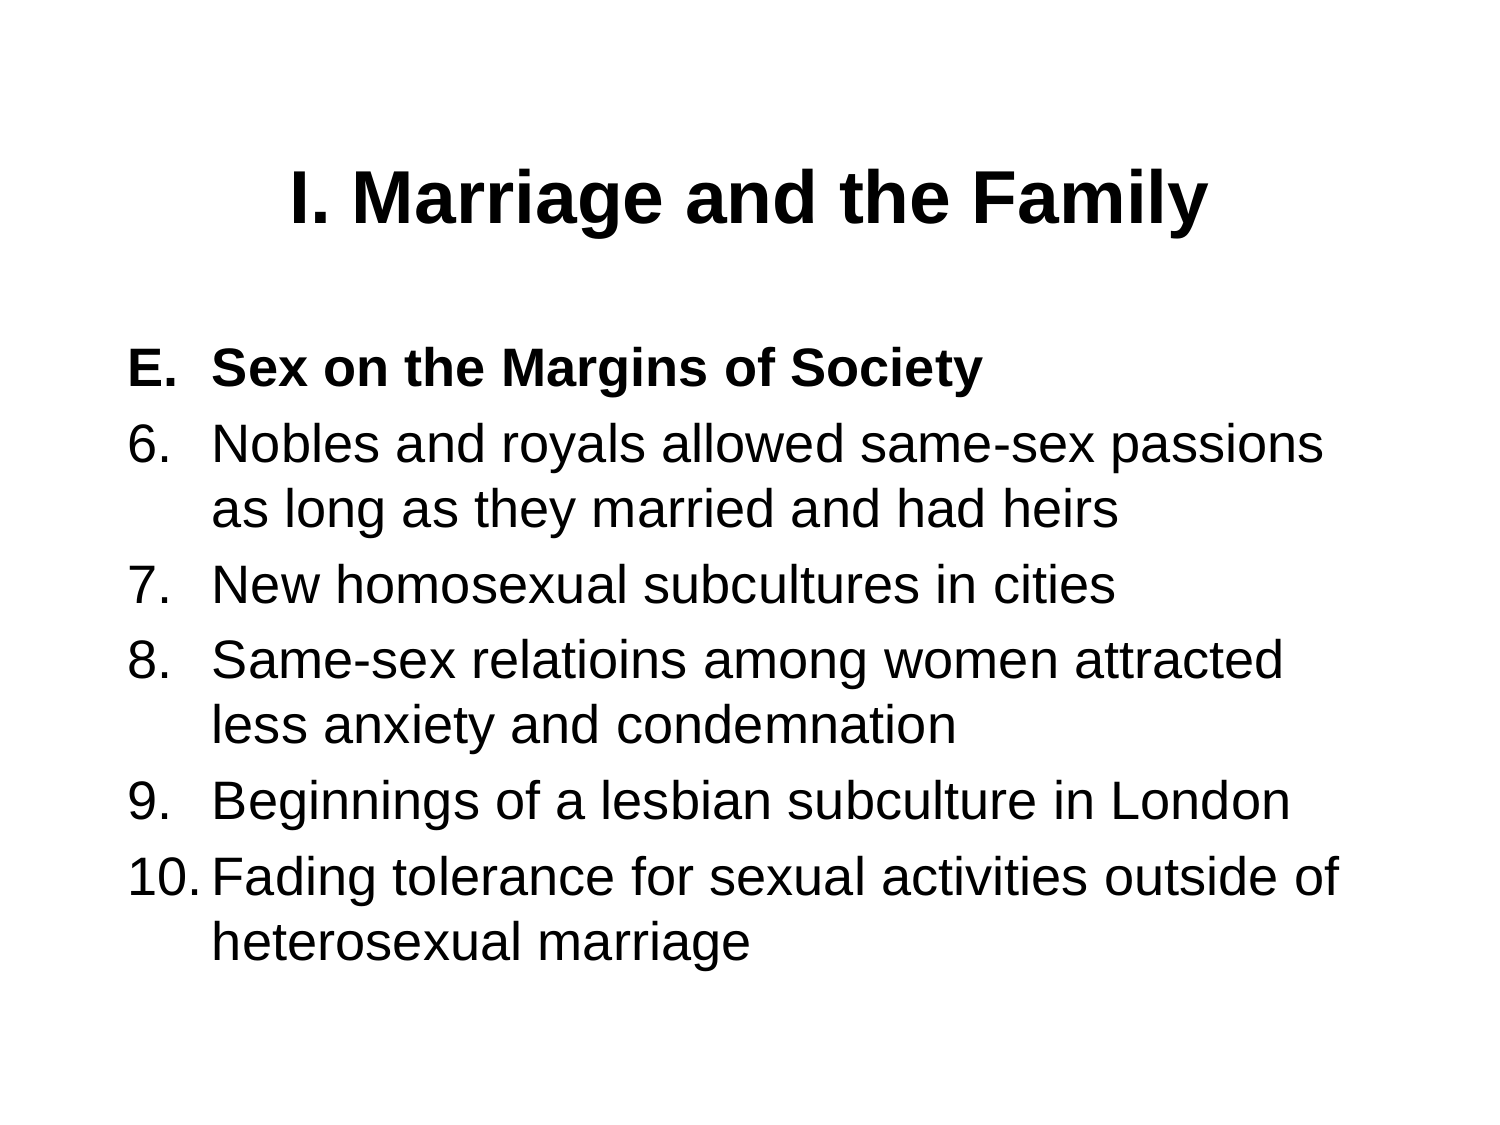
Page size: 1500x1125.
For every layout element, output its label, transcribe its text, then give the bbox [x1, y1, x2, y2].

title I. Marriage and the Family [112, 99, 1388, 288]
list Sex on the Margins of Society Nobles and royals allowed same-sex passions as long as they married and had heirs New homosexual subcultures in cities Same-sex relatioins among women attracted less anxiety and condemnation Beginnings of a lesbian subculture in London Fading tolerance for sexual activities outside of heterosexual marriage [112, 324, 1388, 1001]
